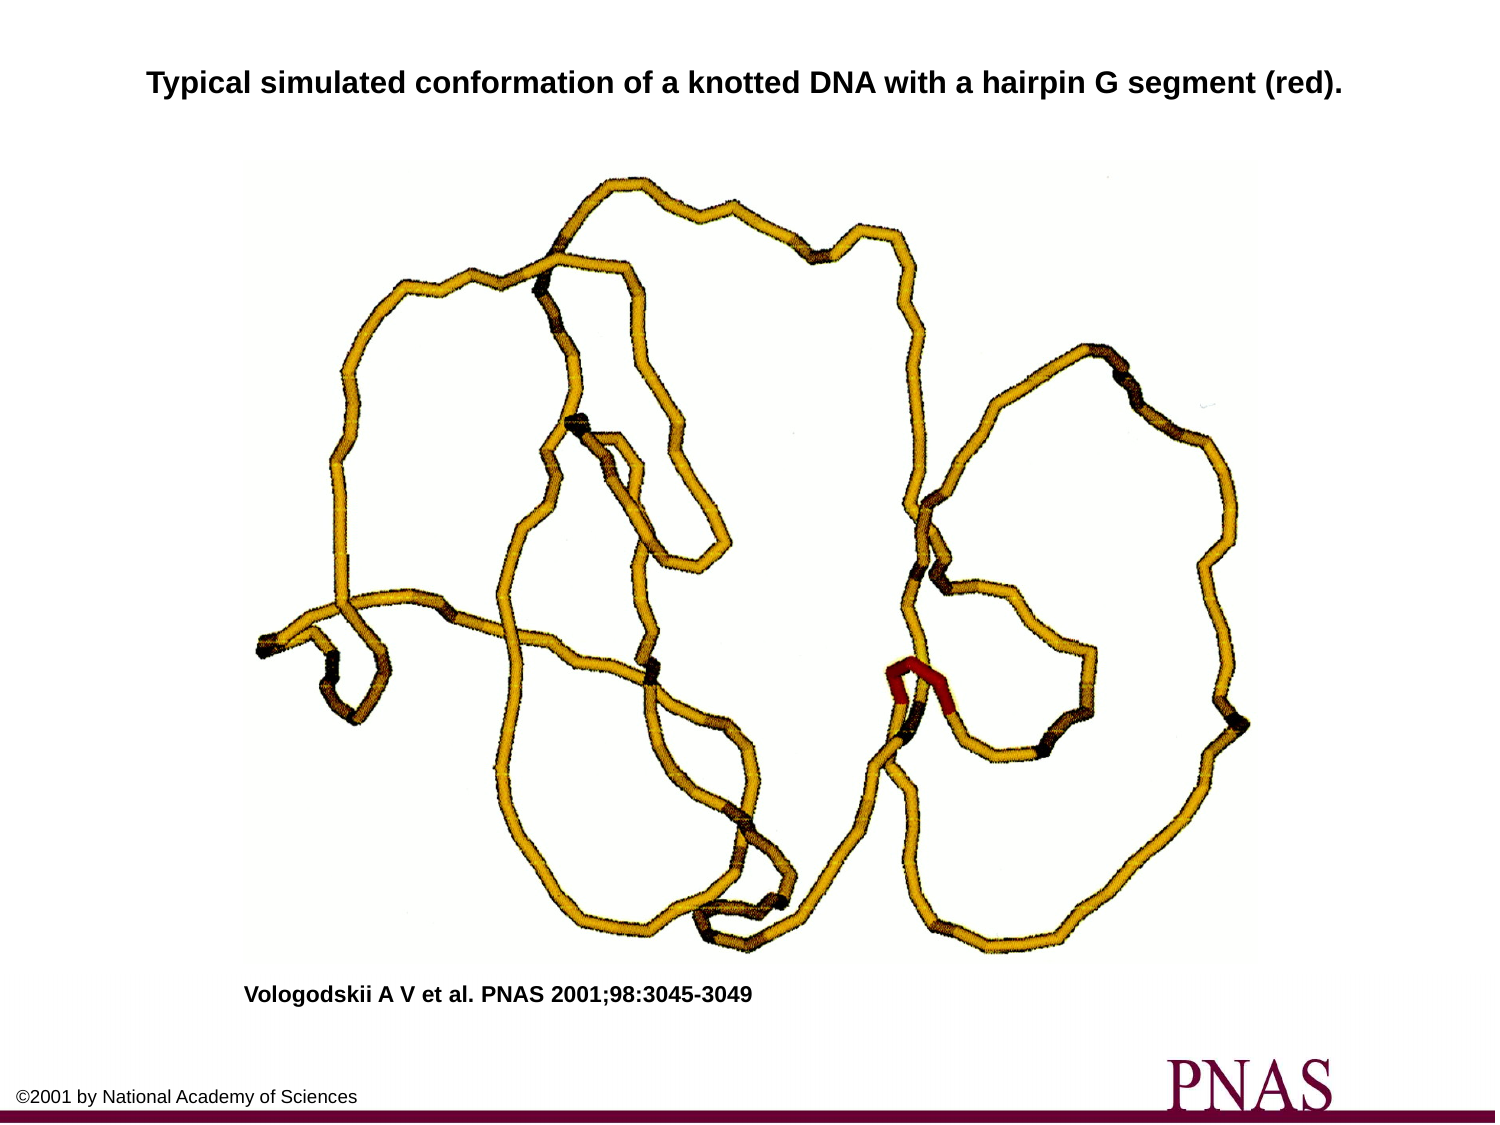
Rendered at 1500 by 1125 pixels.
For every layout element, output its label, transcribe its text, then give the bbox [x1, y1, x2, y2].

picture [243, 160, 1258, 964]
text_box Typical simulated conformation of a knotted DNA with a hairpin G segment (red). [53, 62, 1447, 131]
picture [0, 974, 1495, 1125]
